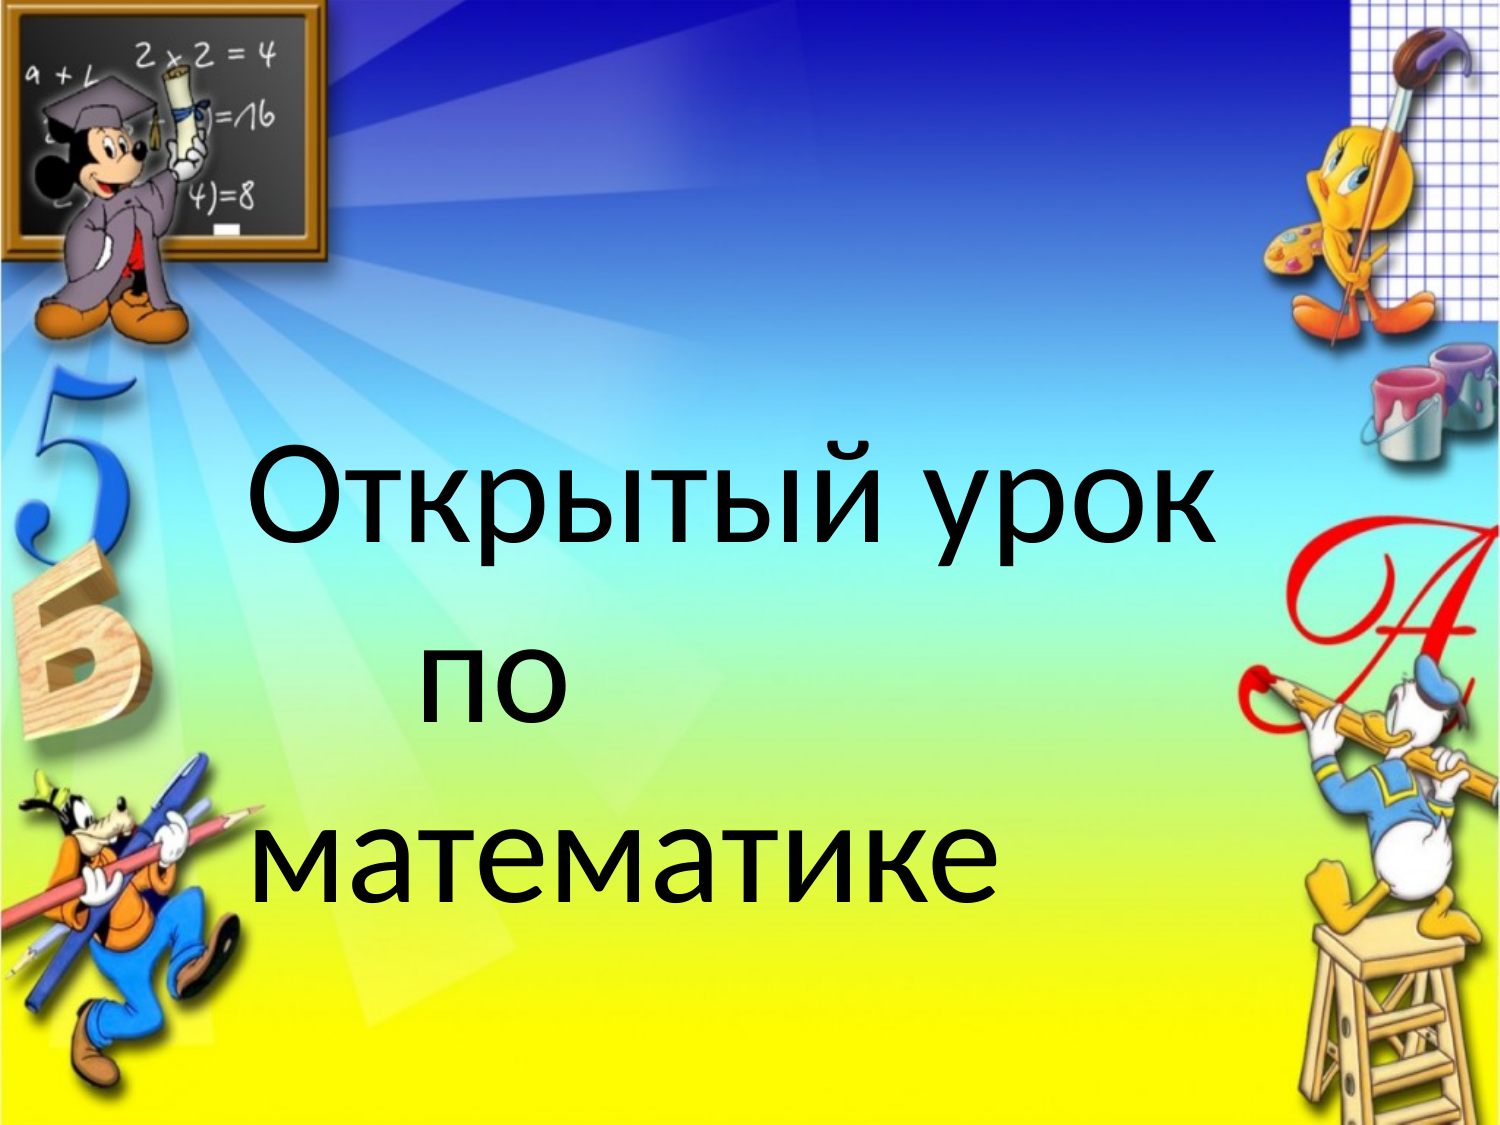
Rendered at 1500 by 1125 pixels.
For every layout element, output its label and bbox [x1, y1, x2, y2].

list [0, 0, 1500, 1125]
